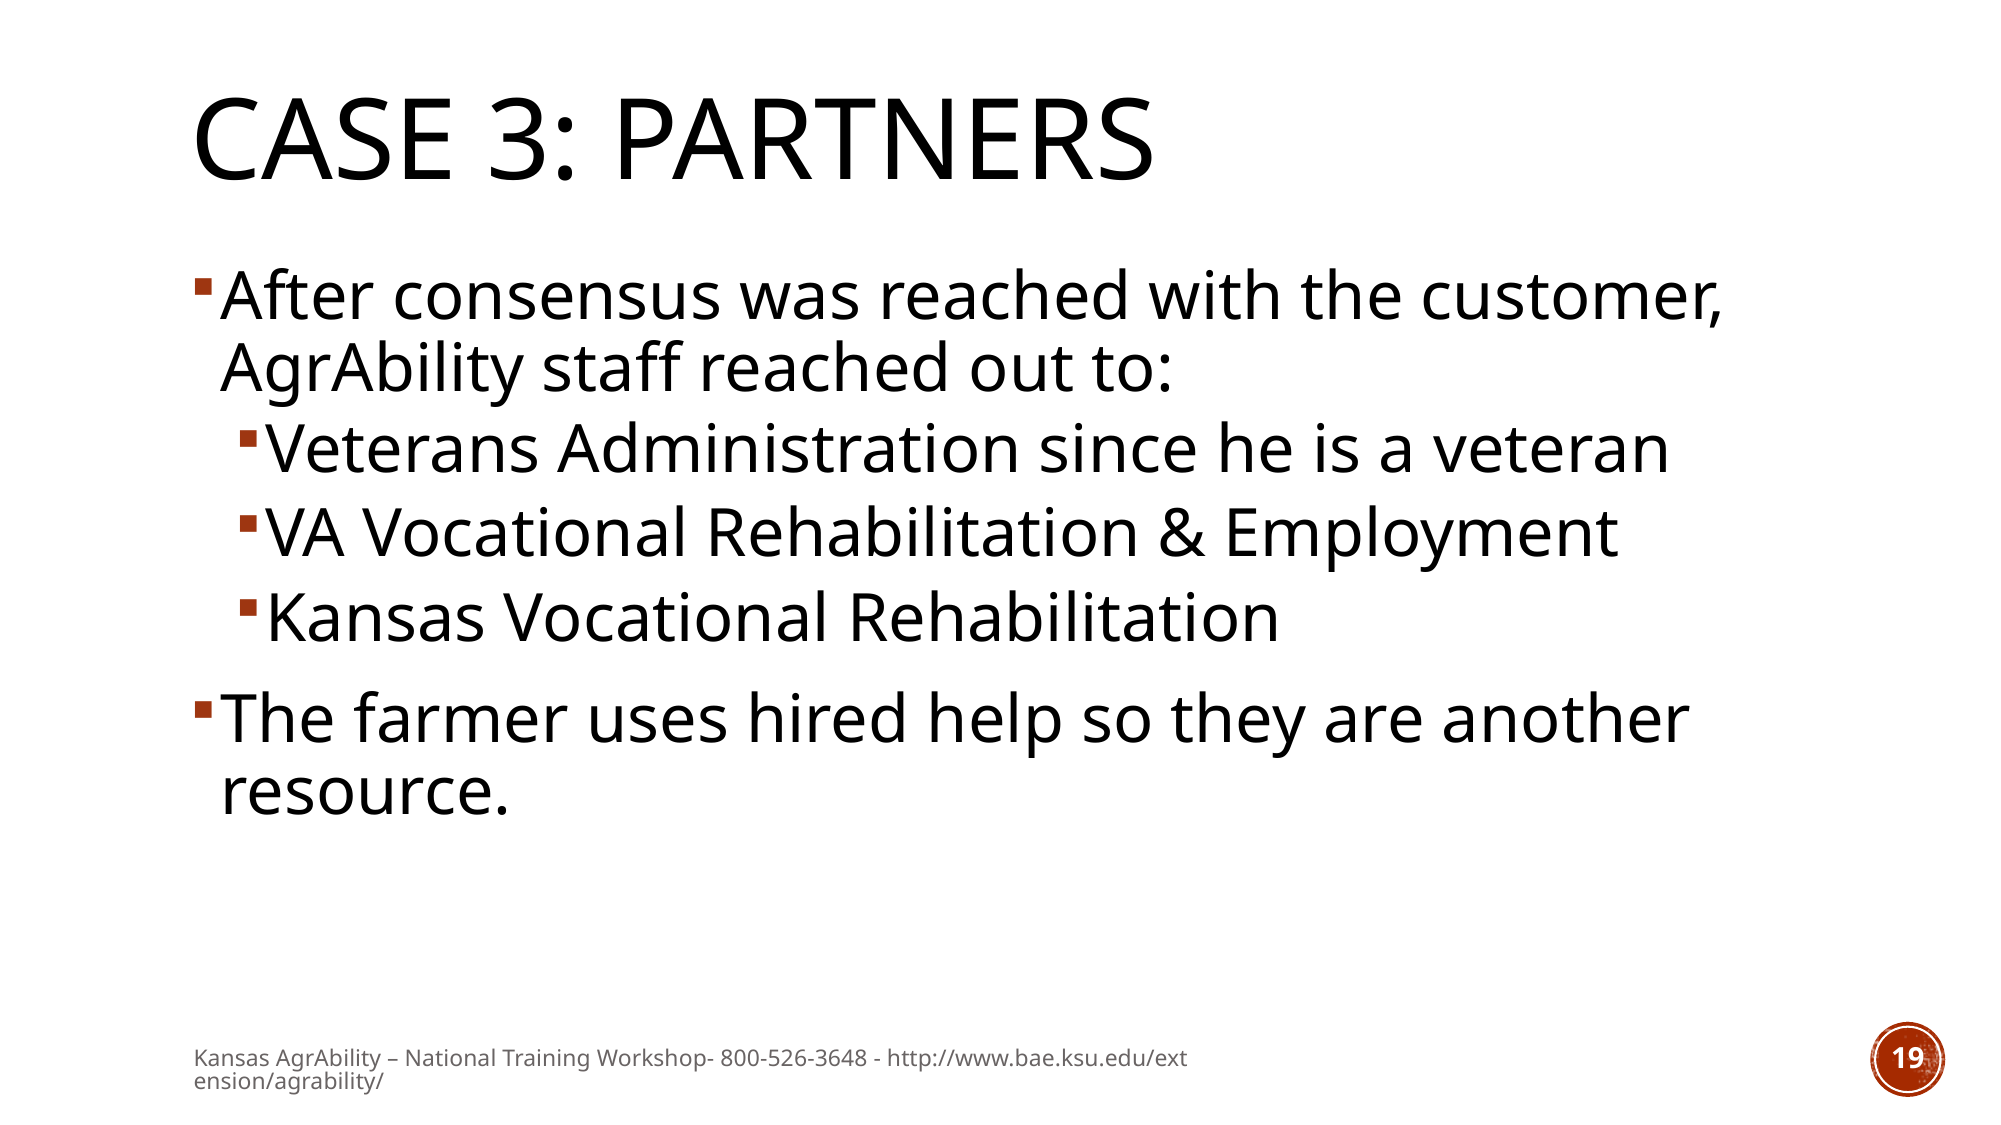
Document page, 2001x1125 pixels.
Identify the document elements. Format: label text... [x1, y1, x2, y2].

title Case 3: partners [175, 32, 1826, 254]
slide_number 19 [1855, 1028, 1961, 1089]
footer Kansas AgrAbility – National Training Workshop- 800-526-3648 - http://www.bae.ksu.edu/extension/agrability/ [178, 1028, 1217, 1089]
list After consensus was reached with the customer, AgrAbility staff reached out to: Veterans Administration since he is a veteran VA Vocational Rehabilitation & Employment Kansas Vocational Rehabilitation The farmer uses hired help so they are another resource. [175, 254, 1826, 1013]
